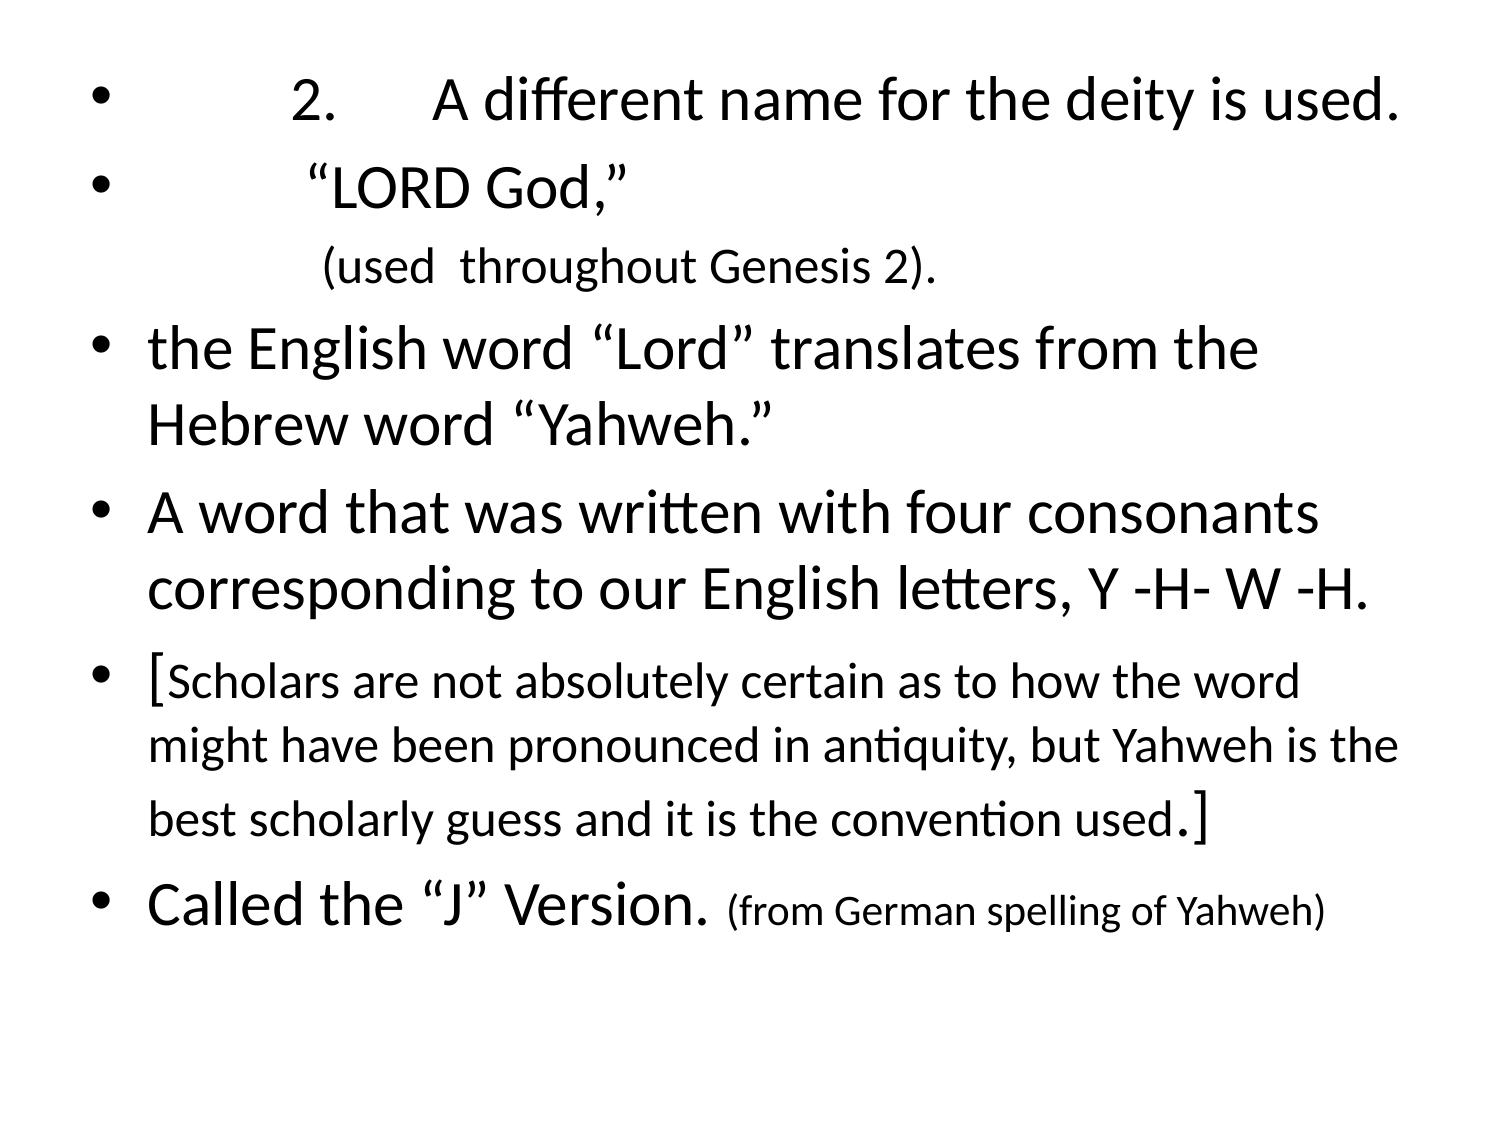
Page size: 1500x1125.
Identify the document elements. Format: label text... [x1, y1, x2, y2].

list 2. A different name for the deity is used. “LORD God,” (used throughout Genesis 2). the English word “Lord” translates from the Hebrew word “Yahweh.” A word that was written with four consonants corresponding to our English letters, Y -H- W -H. [Scholars are not absolutely certain as to how the word might have been pronounced in antiquity, but Yahweh is the best scholarly guess and it is the convention used.] Called the “J” Version. (from German spelling of Yahweh) [75, 49, 1425, 1005]
